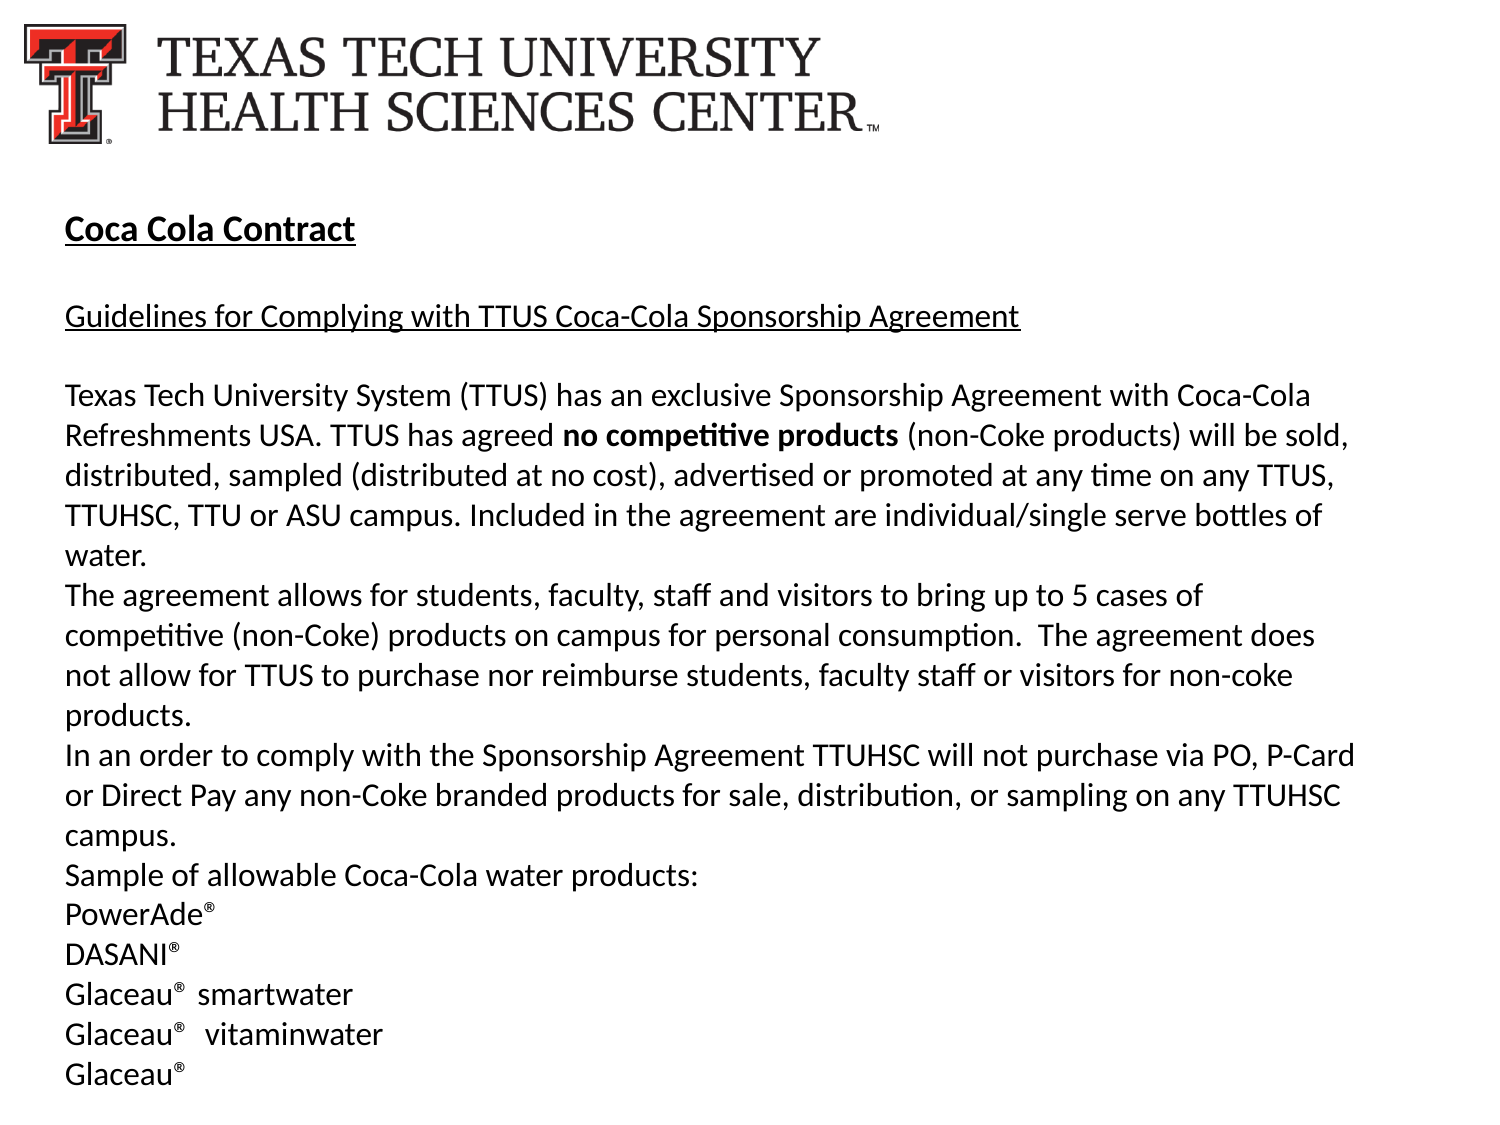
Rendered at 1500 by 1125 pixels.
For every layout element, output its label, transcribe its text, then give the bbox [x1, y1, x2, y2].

text_box Coca Cola Contract Guidelines for Complying with TTUS Coca-Cola Sponsorship Agreement Texas Tech University System (TTUS) has an exclusive Sponsorship Agreement with Coca-Cola Refreshments USA. TTUS has agreed no competitive products (non-Coke products) will be sold, distributed, sampled (distributed at no cost), advertised or promoted at any time on any TTUS, TTUHSC, TTU or ASU campus. Included in the agreement are individual/single serve bottles of water. The agreement allows for students, faculty, staff and visitors to bring up to 5 cases of competitive (non-Coke) products on campus for personal consumption. The agreement does not allow for TTUS to purchase nor reimburse students, faculty staff or visitors for non-coke products. In an order to comply with the Sponsorship Agreement TTUHSC will not purchase via PO, P-Card or Direct Pay any non-Coke branded products for sale, distribution, or sampling on any TTUHSC campus. Sample of allowable Coca-Cola water products: PowerAde® DASANI® Glaceau® smartwater Glaceau® vitaminwater Glaceau® [50, 196, 1375, 1125]
picture [24, 24, 879, 144]
